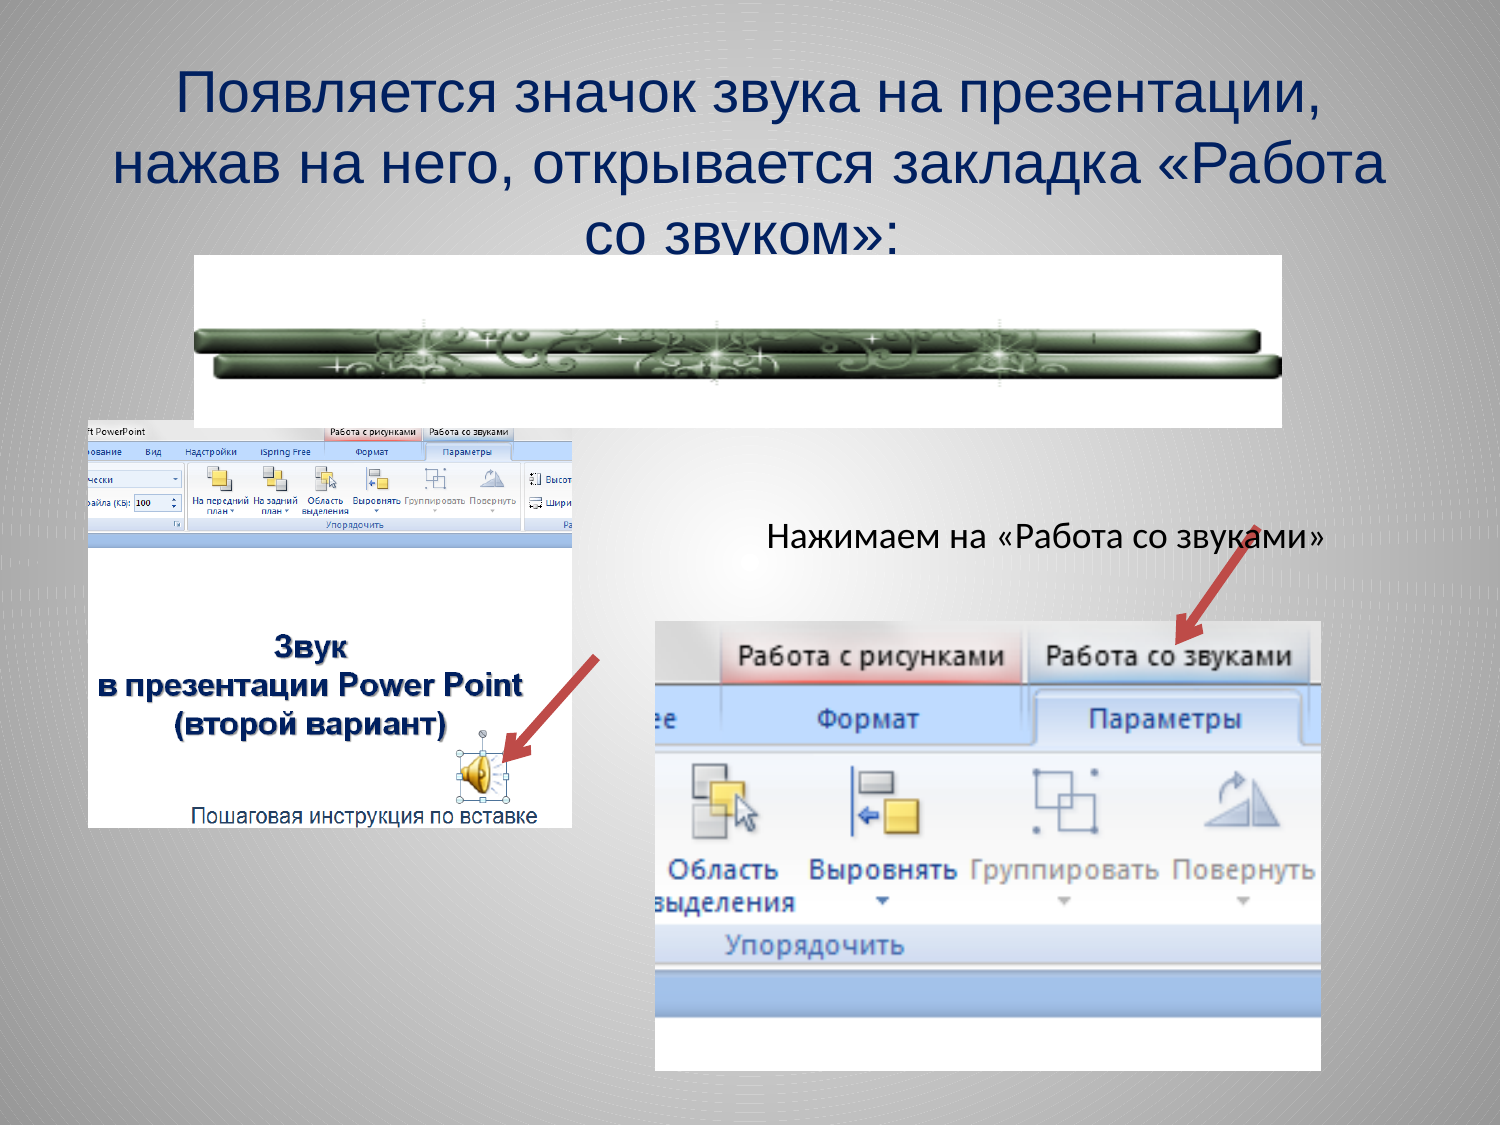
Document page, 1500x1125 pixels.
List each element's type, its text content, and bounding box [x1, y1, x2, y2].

text_box Нажимаем на «Работа со звуками» [751, 503, 1342, 564]
picture [88, 255, 1282, 829]
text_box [1174, 526, 1259, 646]
picture [655, 621, 1321, 1071]
title Появляется значок звука на презентации, нажав на него, открывается закладка «Работа со звуком»: [75, 45, 1425, 362]
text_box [501, 656, 597, 764]
